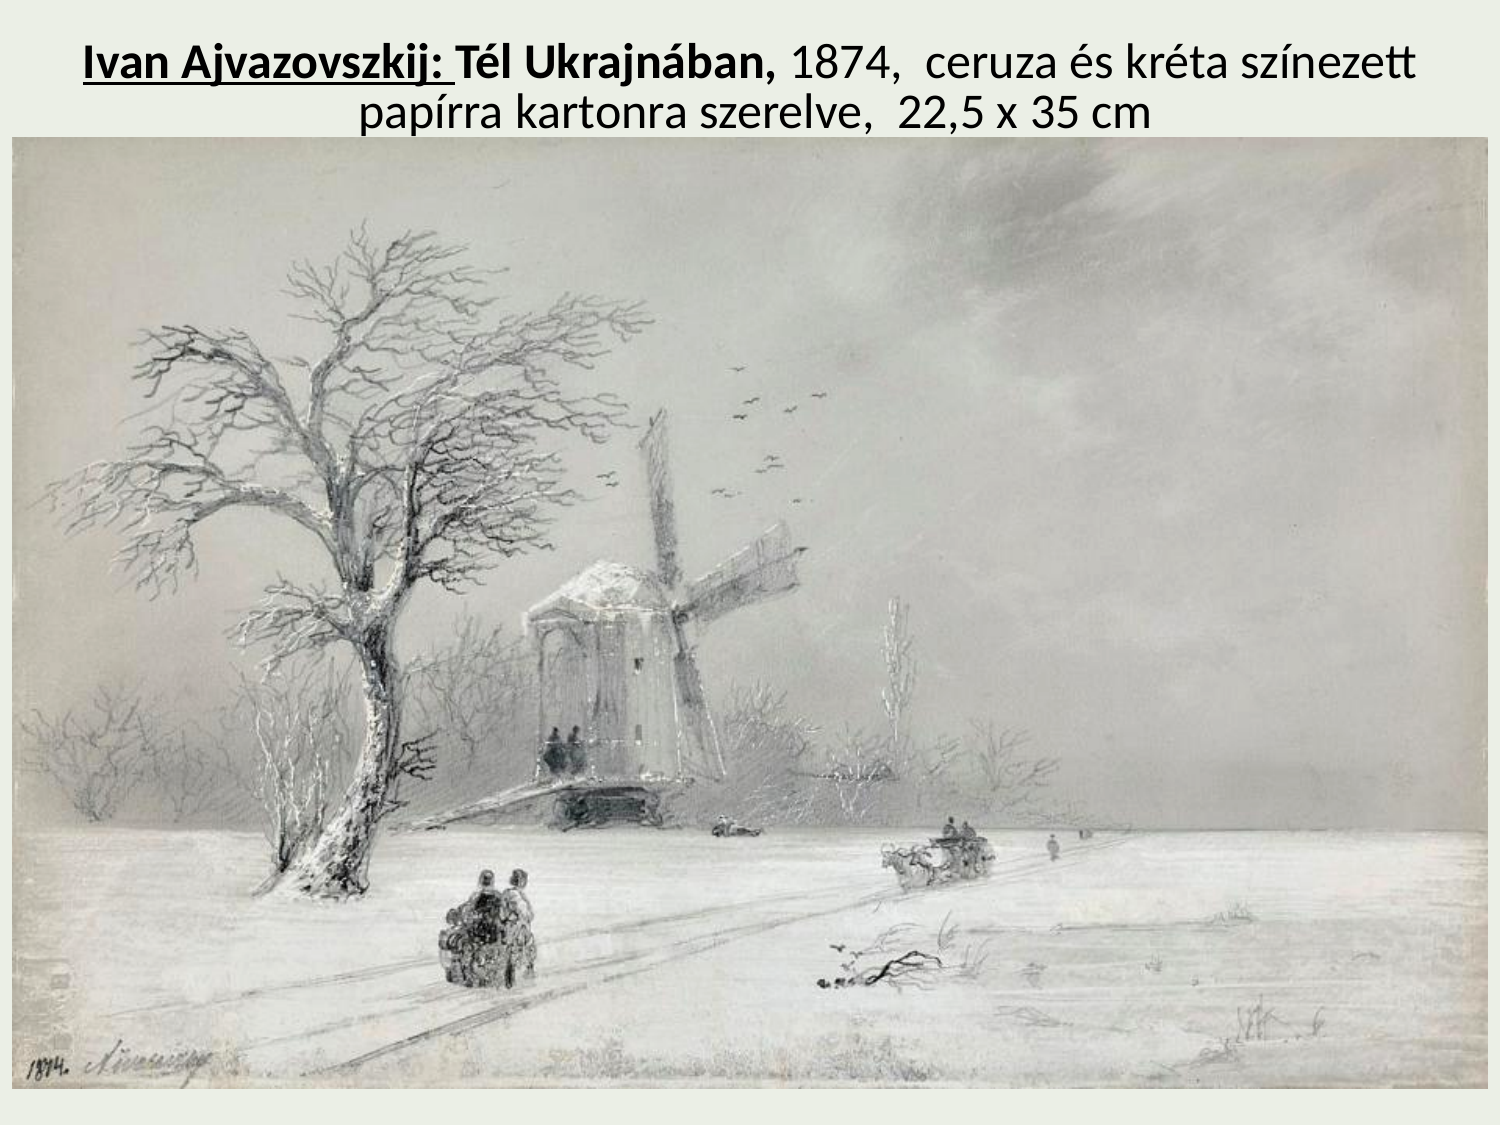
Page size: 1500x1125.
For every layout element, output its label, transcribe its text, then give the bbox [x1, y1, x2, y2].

picture [12, 136, 1488, 1089]
text_box Ivan Ajvazovszkij: Tél Ukrajnában, 1874, ceruza és kréta színezett papírra kartonra szerelve, 22,5 x 35 cm [0, 30, 1500, 146]
